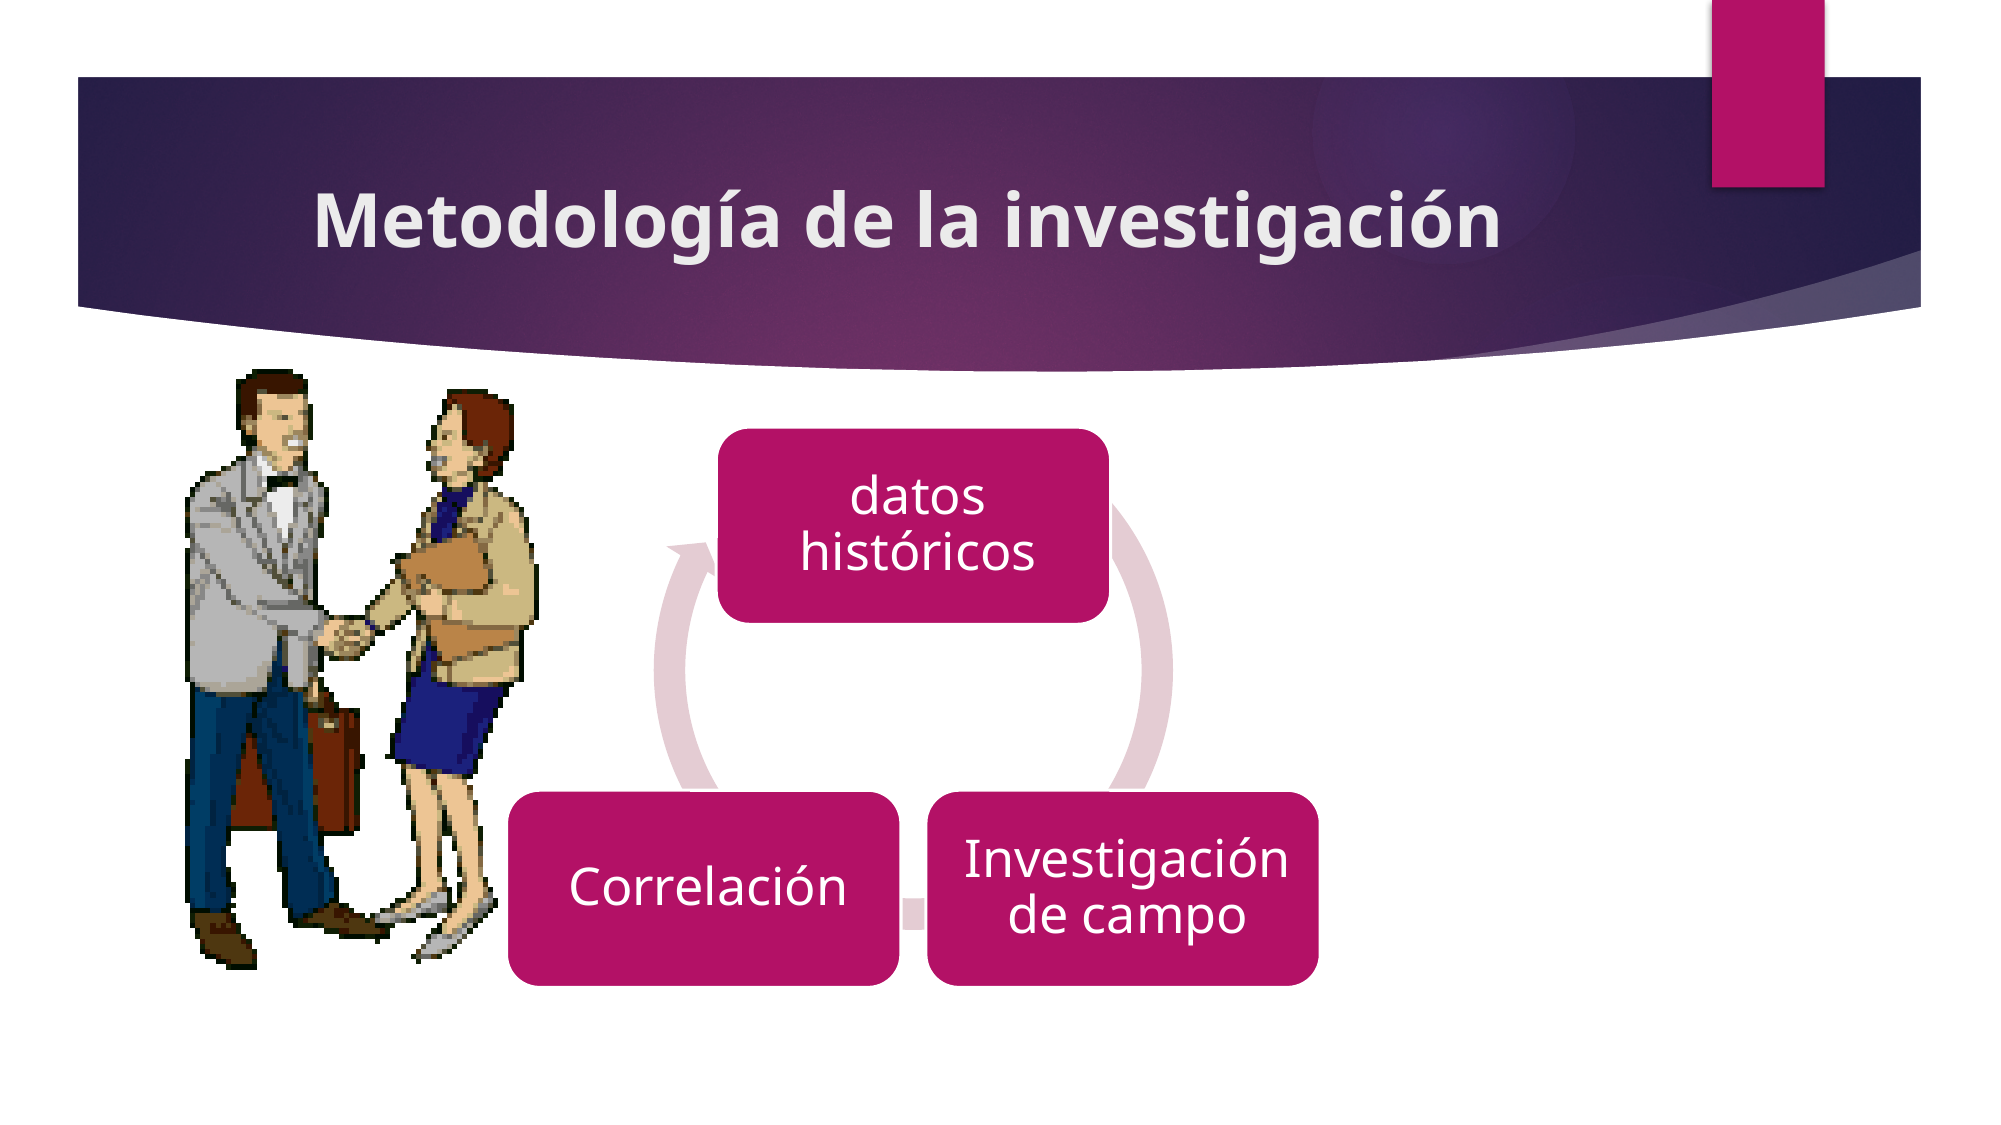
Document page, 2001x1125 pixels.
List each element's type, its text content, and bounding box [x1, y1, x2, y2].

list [189, 426, 1638, 988]
title Metodología de la investigación [189, 159, 1627, 276]
picture [175, 369, 545, 970]
